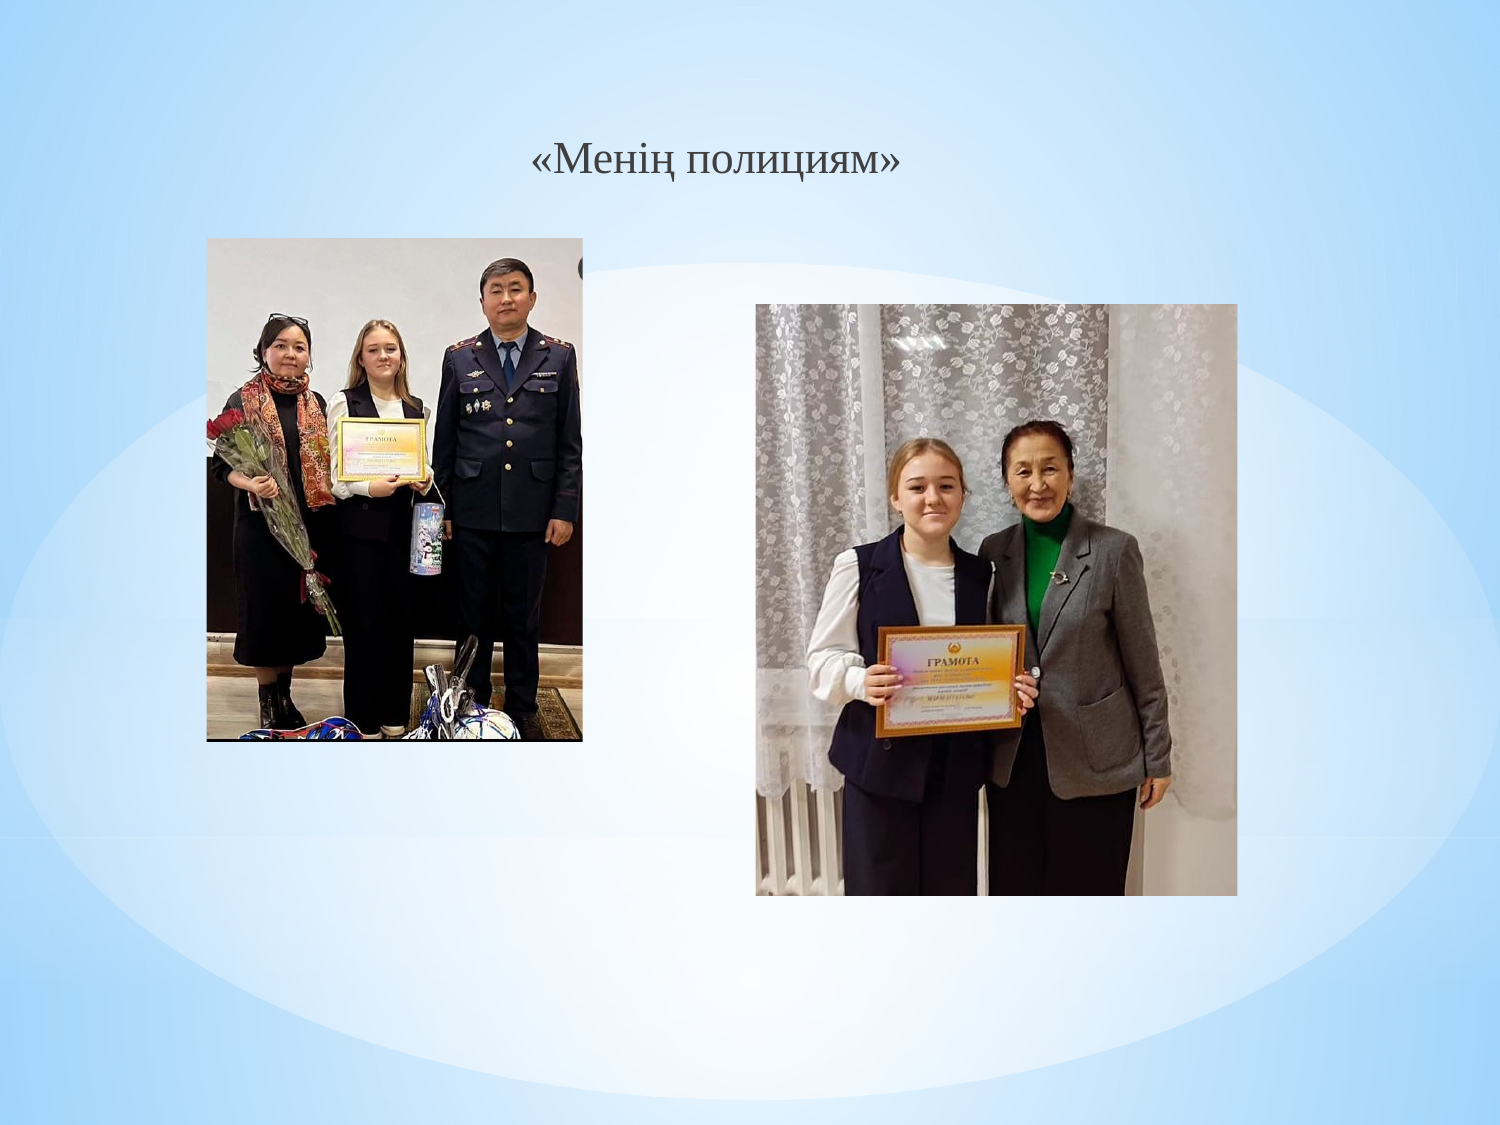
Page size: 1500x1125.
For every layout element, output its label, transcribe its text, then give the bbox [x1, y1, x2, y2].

picture [206, 238, 583, 742]
list «Менің полициям» [187, 120, 1238, 690]
picture [755, 304, 1238, 896]
